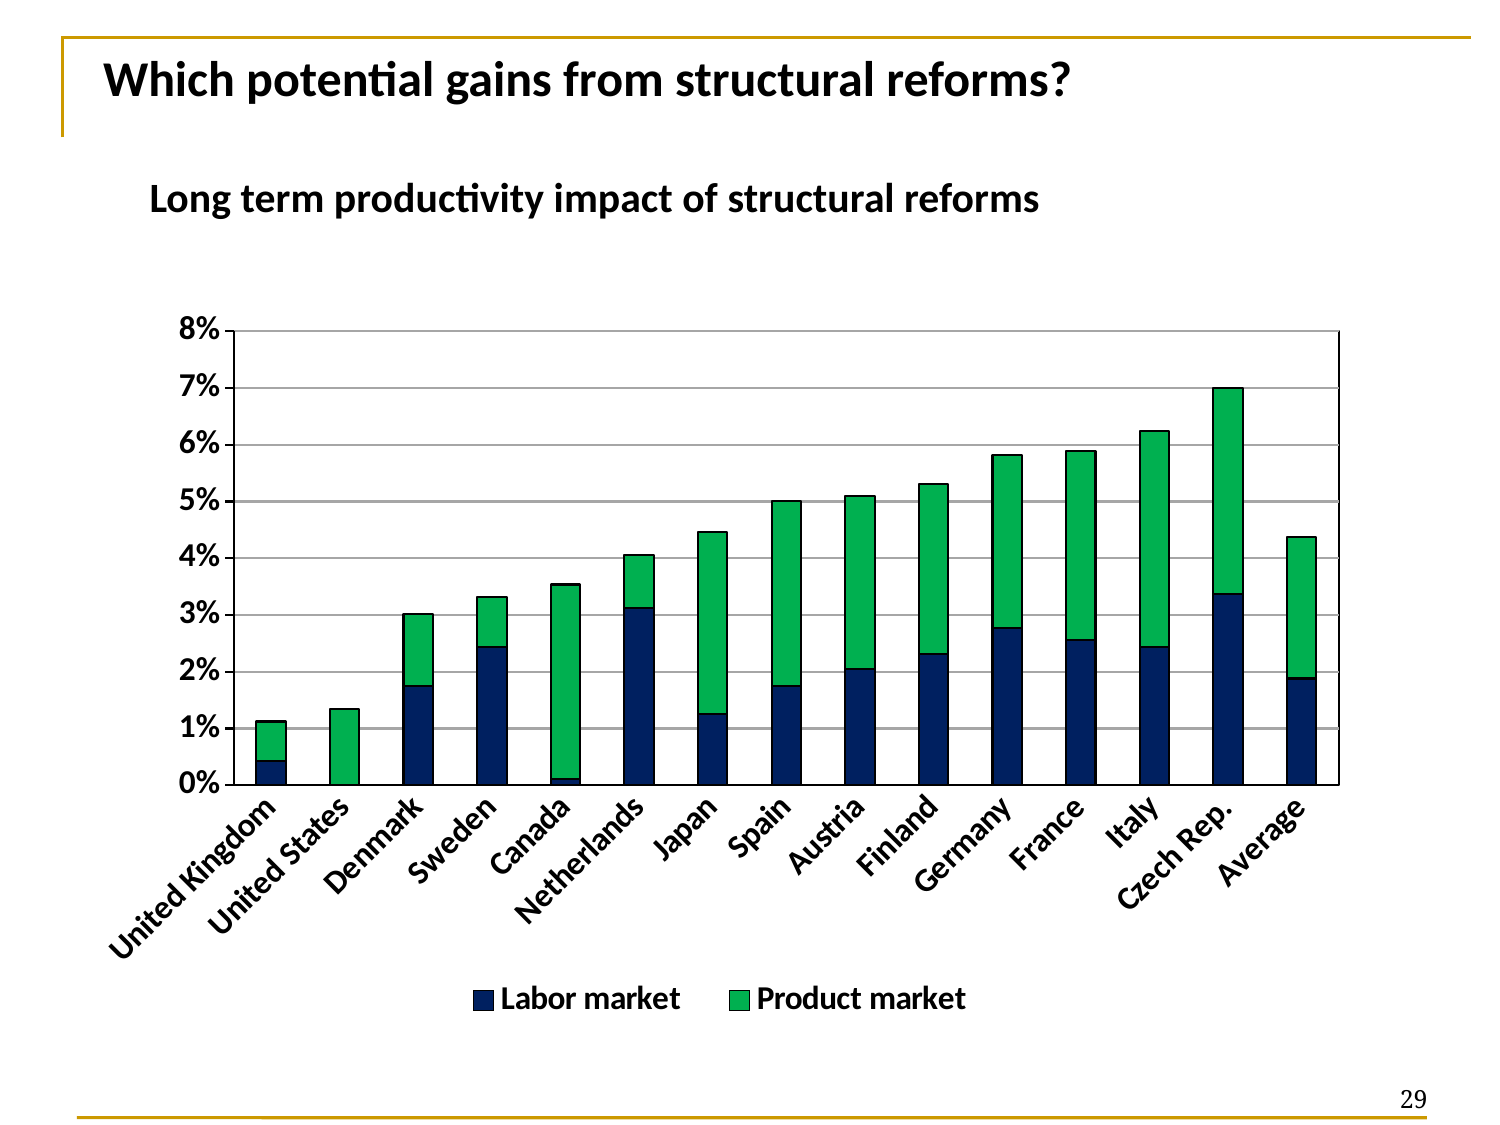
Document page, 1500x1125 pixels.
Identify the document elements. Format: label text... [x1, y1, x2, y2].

text_box 29 [1092, 1049, 1443, 1125]
chart [78, 299, 1365, 1042]
list Long term productivity impact of structural reforms [76, 113, 1500, 1047]
title Which potential gains from structural reforms? [76, 39, 1427, 113]
